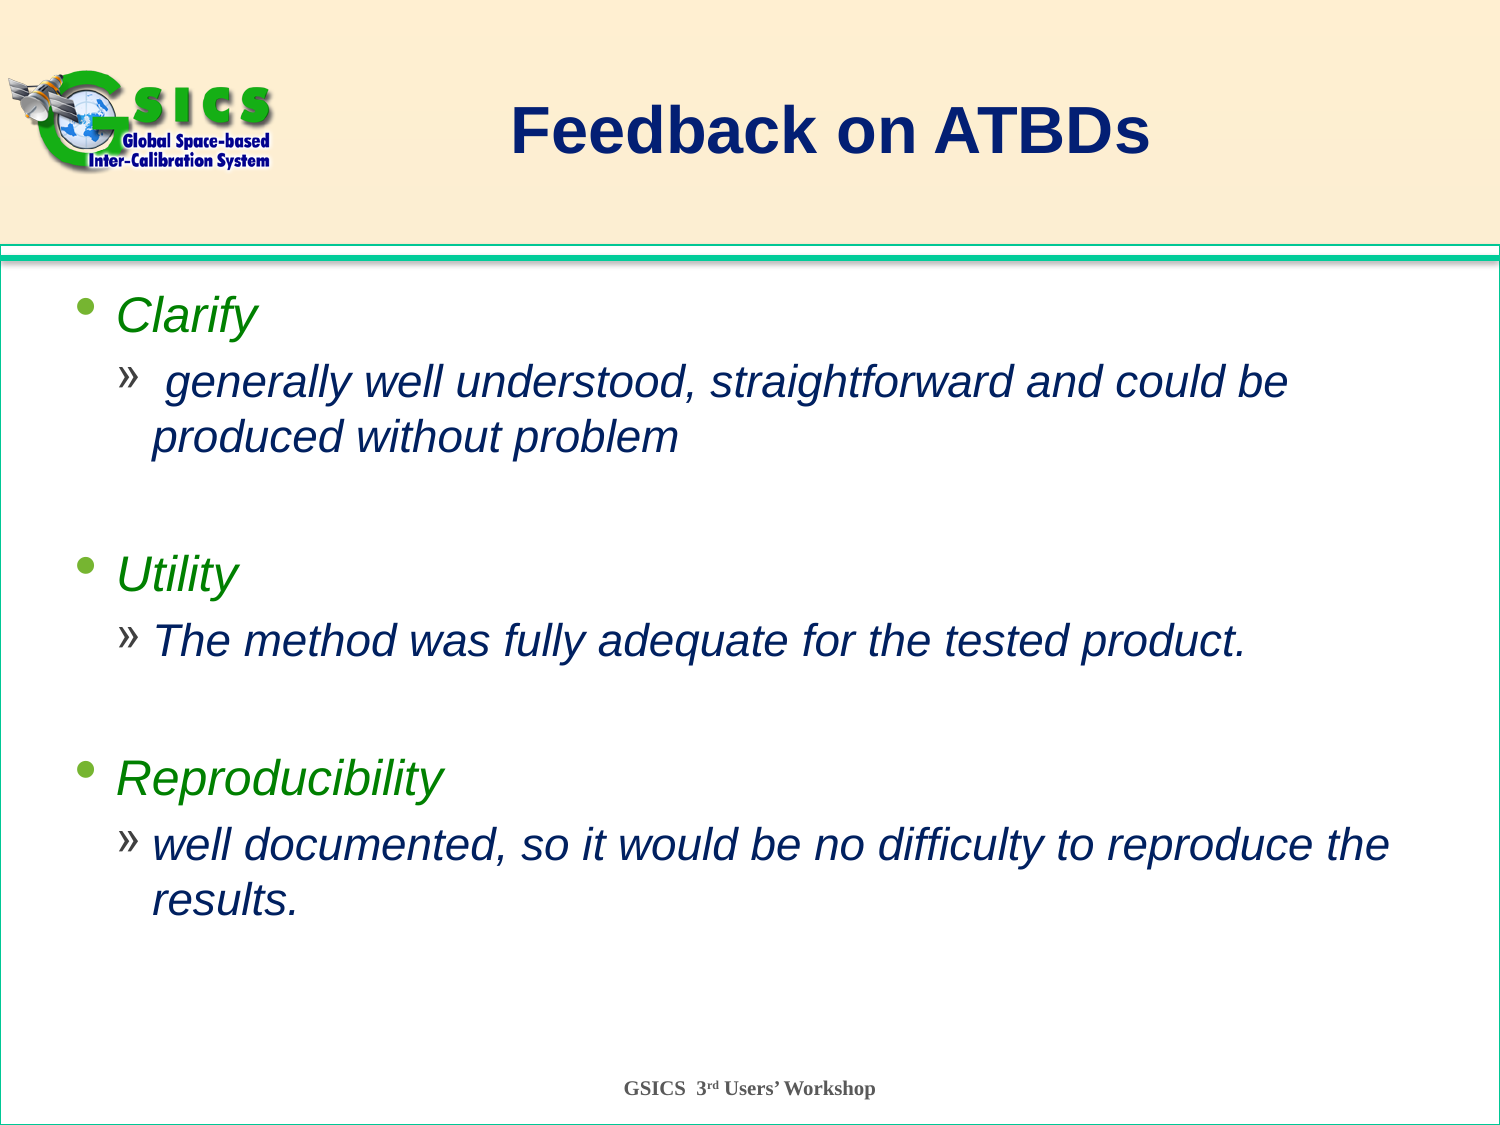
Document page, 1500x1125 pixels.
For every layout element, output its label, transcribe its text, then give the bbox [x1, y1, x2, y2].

title Feedback on ATBDs [299, 62, 1363, 176]
list Clarify generally well understood, straightforward and could be produced without problem Utility The method was fully adequate for the tested product. Reproducibility well documented, so it would be no difficulty to reproduce the results. [62, 274, 1413, 1053]
picture [0, 62, 277, 175]
